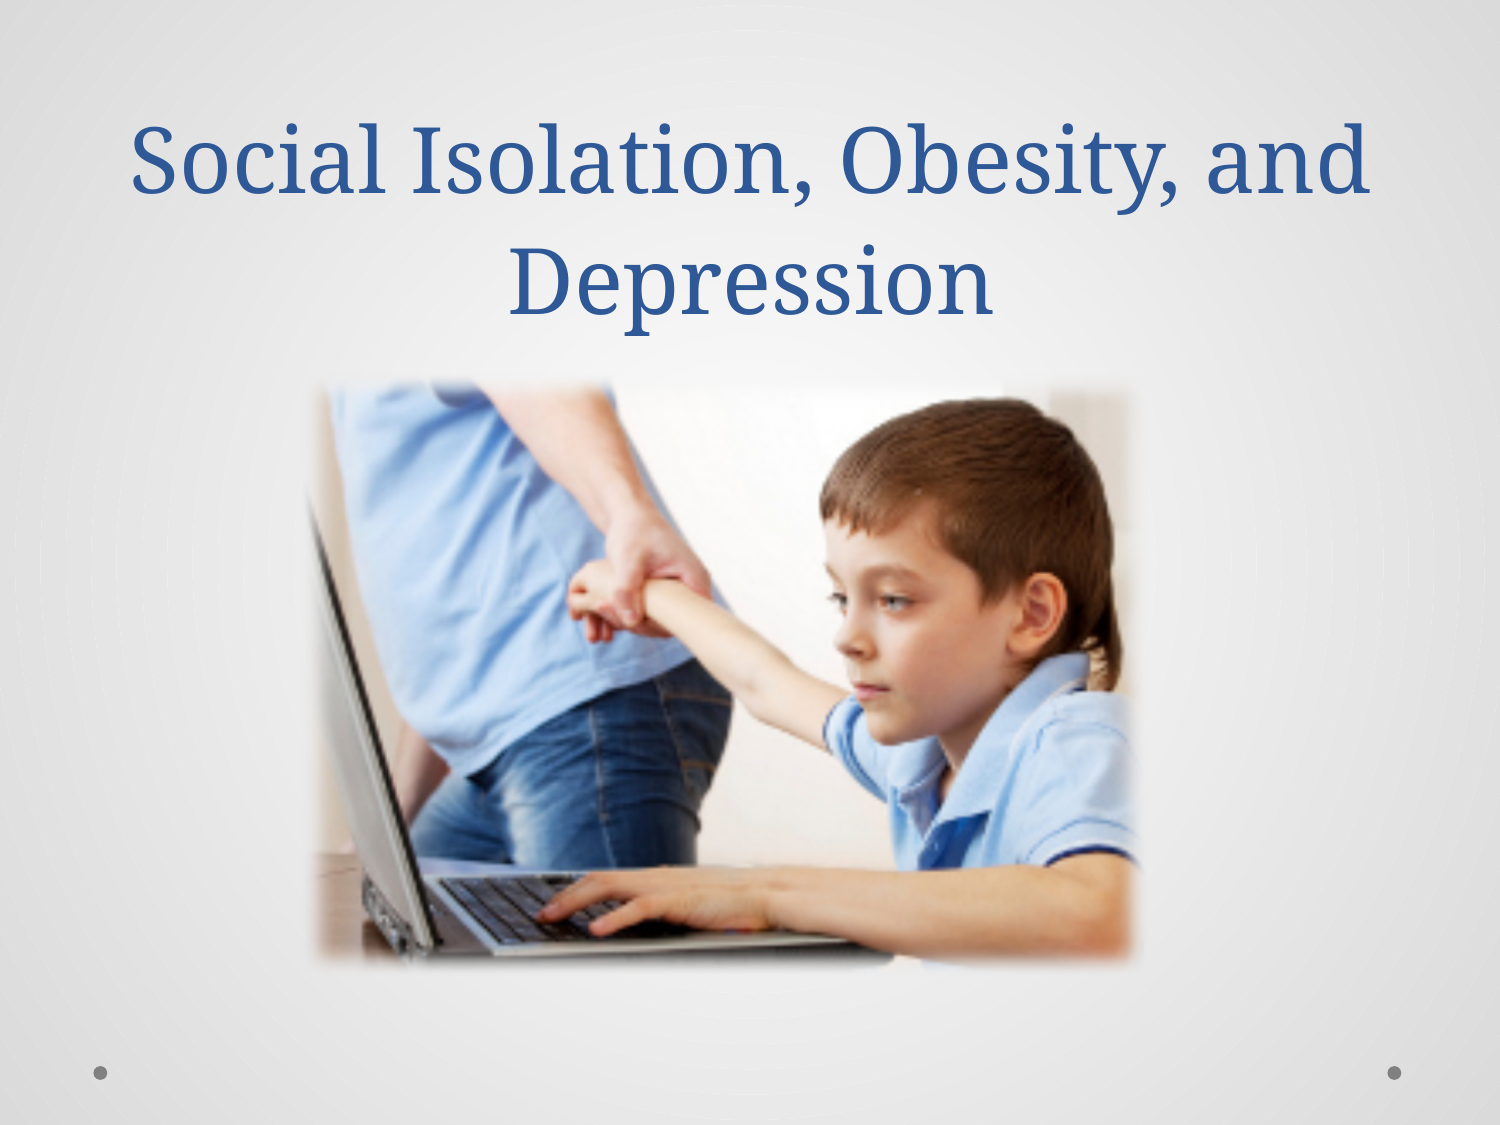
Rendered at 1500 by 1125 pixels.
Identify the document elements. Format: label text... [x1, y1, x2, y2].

picture [300, 373, 1148, 977]
title Social Isolation, Obesity, and Depression [76, 78, 1427, 341]
